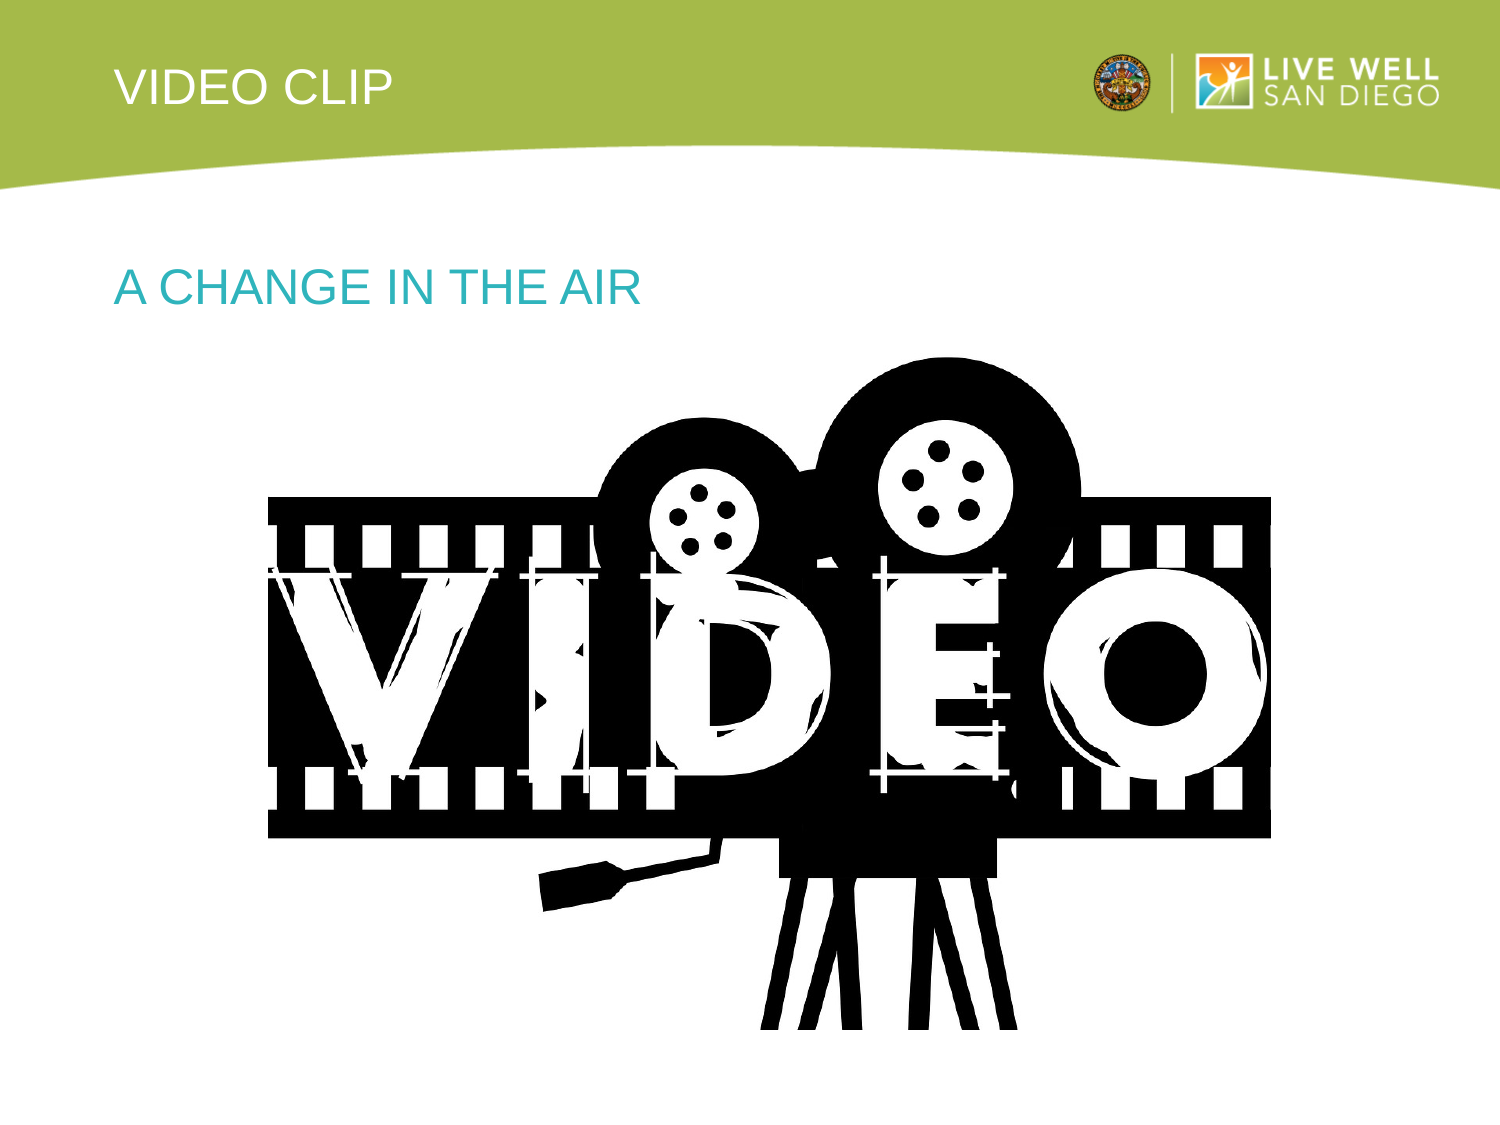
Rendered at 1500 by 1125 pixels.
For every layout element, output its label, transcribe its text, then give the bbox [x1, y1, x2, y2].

picture [0, 0, 1500, 1125]
title Video Clip [113, 27, 1052, 150]
list A change in The Air [113, 224, 1425, 320]
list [113, 321, 1426, 1030]
